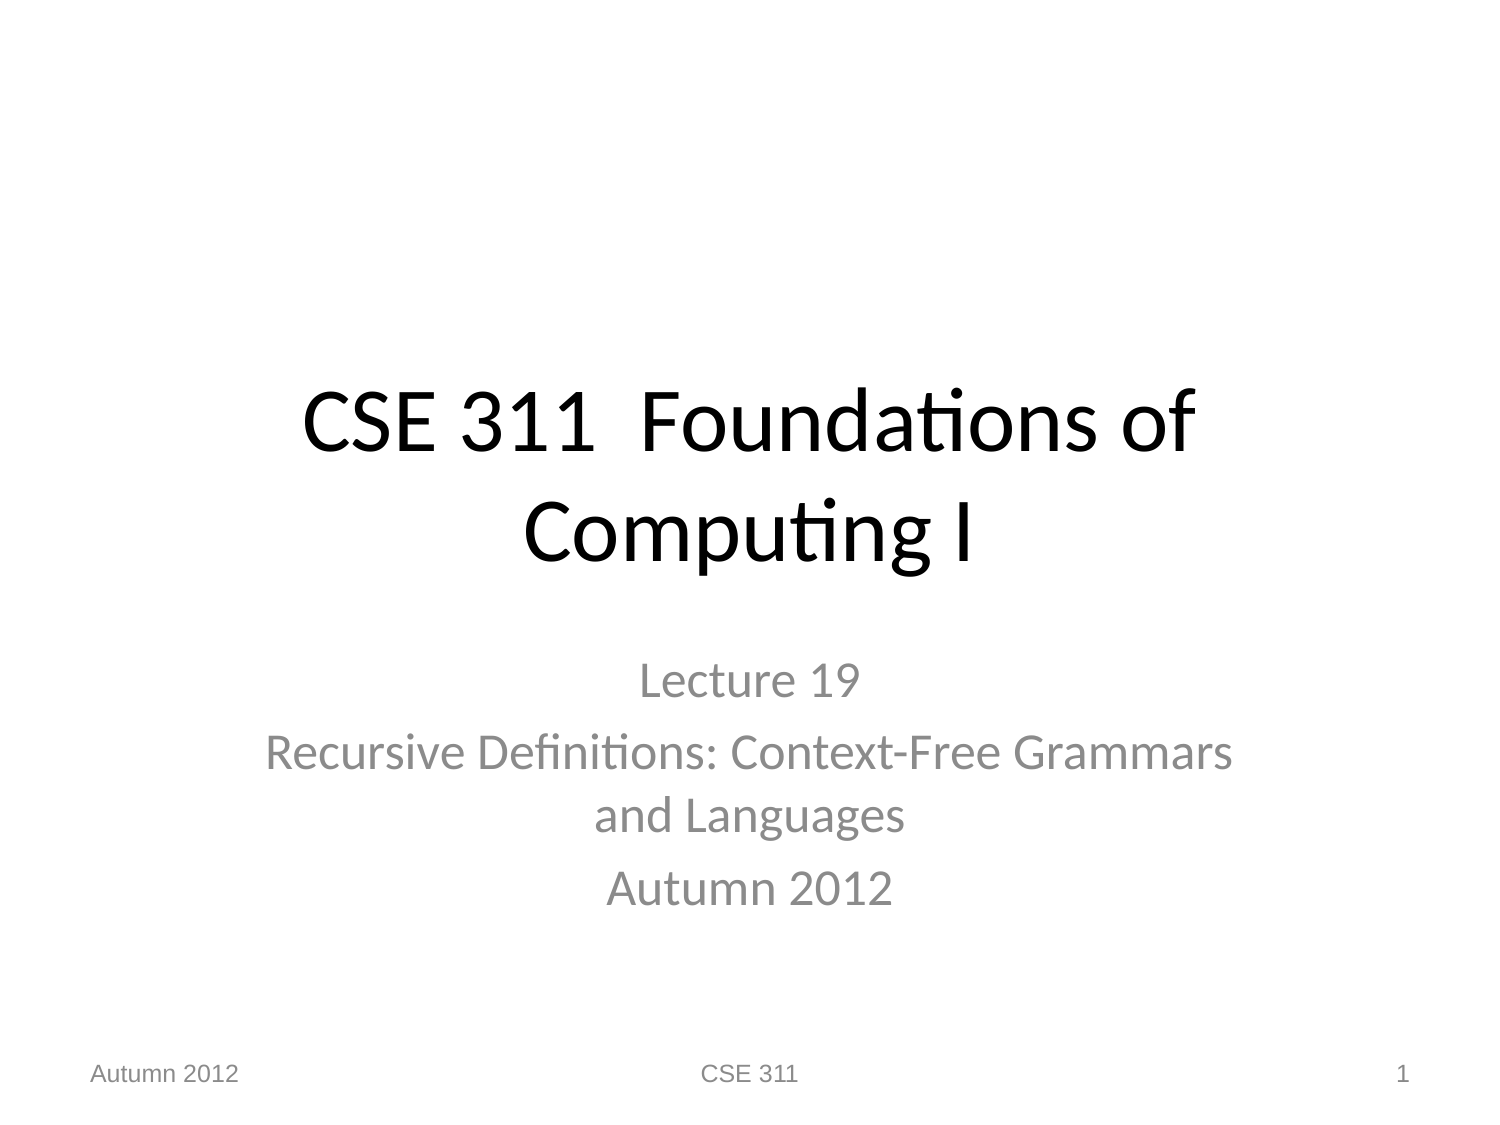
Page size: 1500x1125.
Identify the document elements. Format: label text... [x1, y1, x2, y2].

slide_number 1 [1074, 1042, 1425, 1103]
slide_number Autumn 2012 [75, 1042, 425, 1103]
subtitle Lecture 19 Recursive Definitions: Context-Free Grammars and Languages Autumn 2012 [225, 637, 1275, 925]
footer CSE 311 [512, 1042, 988, 1103]
title CSE 311 Foundations of Computing I [112, 349, 1388, 591]
